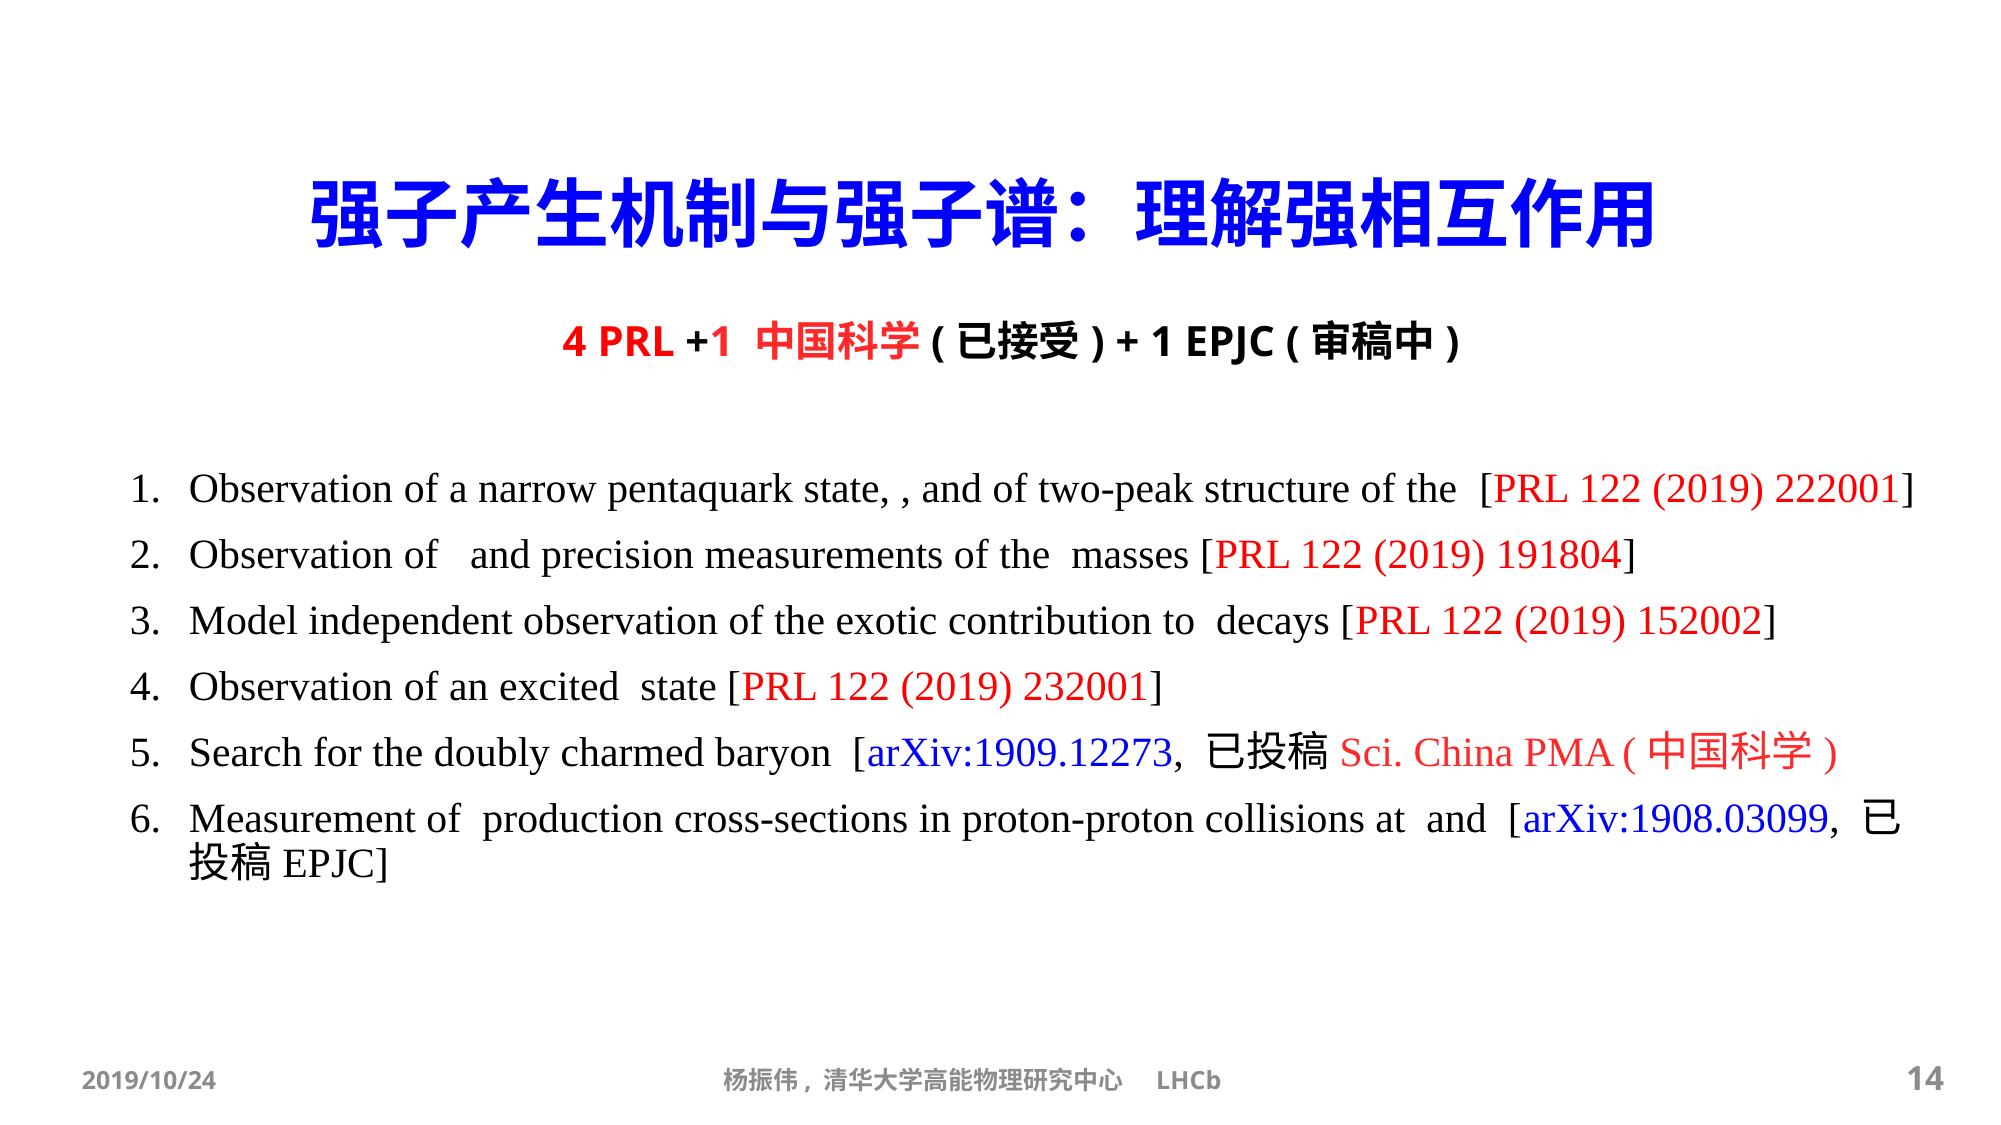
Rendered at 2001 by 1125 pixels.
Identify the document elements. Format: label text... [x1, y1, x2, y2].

title 强子产生机制与强子谱：理解强相互作用 [122, 144, 1848, 290]
footer 杨振伟, 清华大学高能物理研究中心 LHCb [634, 1049, 1310, 1110]
slide_number 14 [1509, 1049, 1959, 1110]
text_box 4 PRL +1 中国科学(已接受) + 1 EPJC (审稿中) [547, 307, 1475, 373]
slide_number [66, 1049, 517, 1110]
